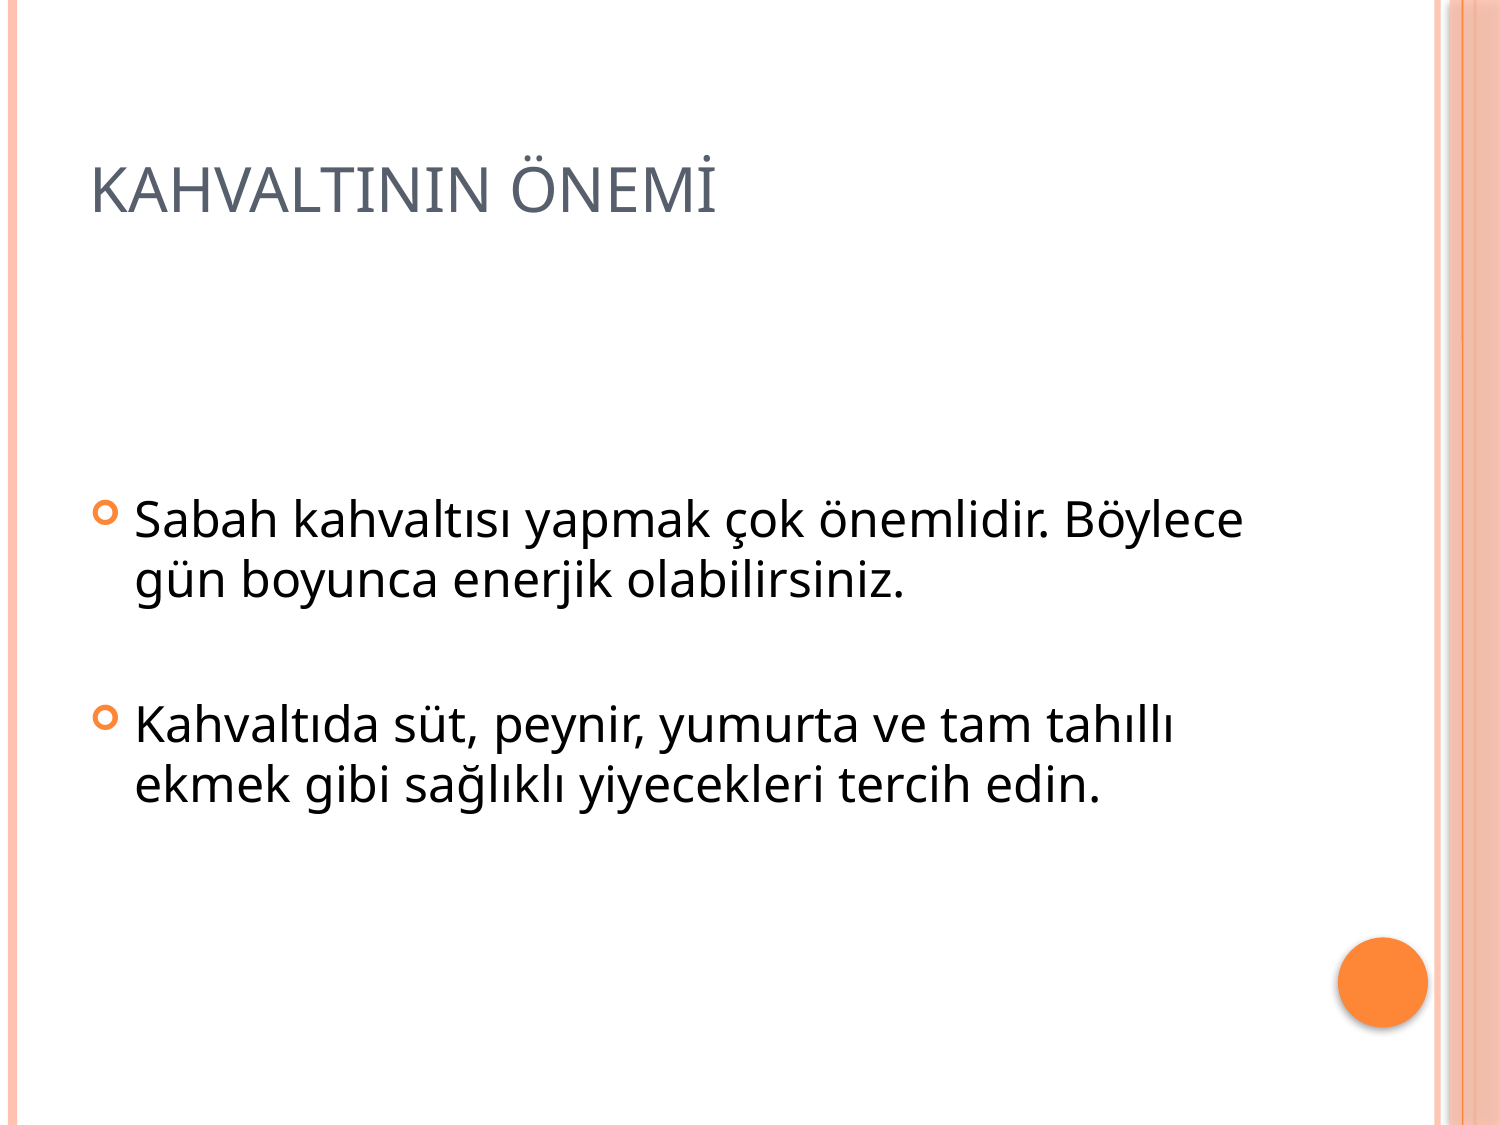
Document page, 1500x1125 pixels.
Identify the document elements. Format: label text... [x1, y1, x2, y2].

title KAHVALTININ ÖNEMİ [75, 45, 1300, 233]
list Sabah kahvaltısı yapmak çok önemlidir. Böylece gün boyunca enerjik olabilirsiniz. Kahvaltıda süt, peynir, yumurta ve tam tahıllı ekmek gibi sağlıklı yiyecekleri tercih edin. [75, 262, 1300, 1062]
